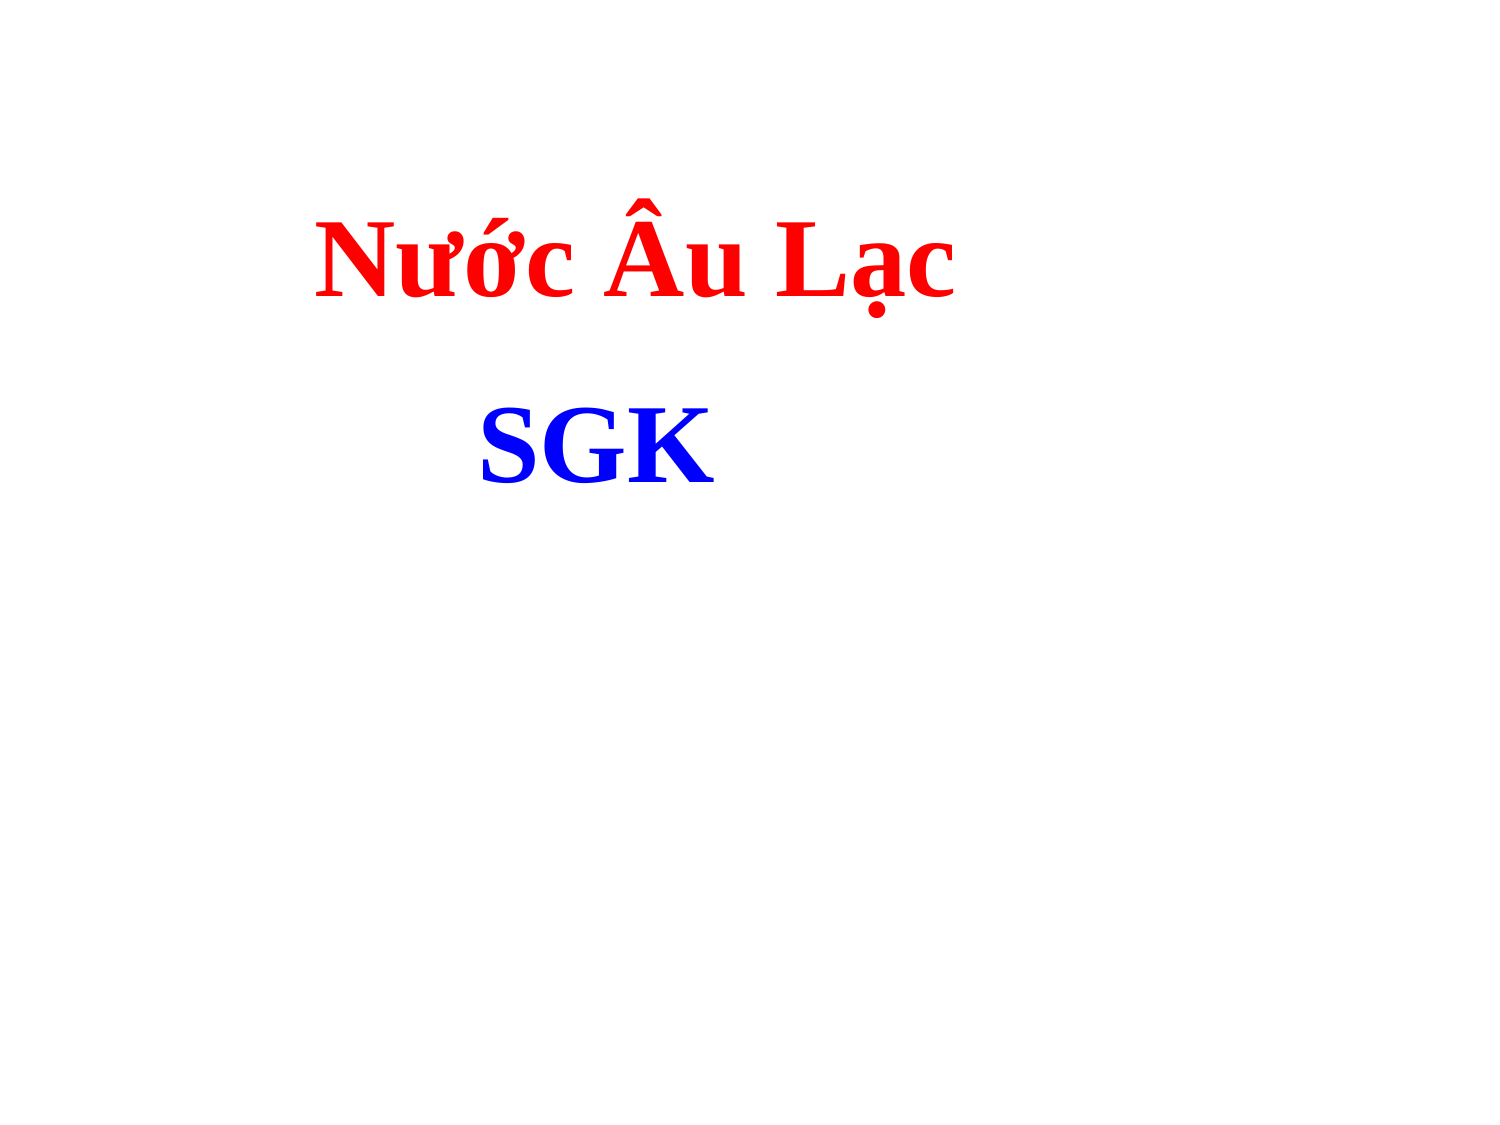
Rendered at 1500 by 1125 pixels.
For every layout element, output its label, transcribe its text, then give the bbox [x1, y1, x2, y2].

text_box SGK [462, 362, 838, 513]
text_box Nước Âu Lạc [300, 176, 1088, 327]
